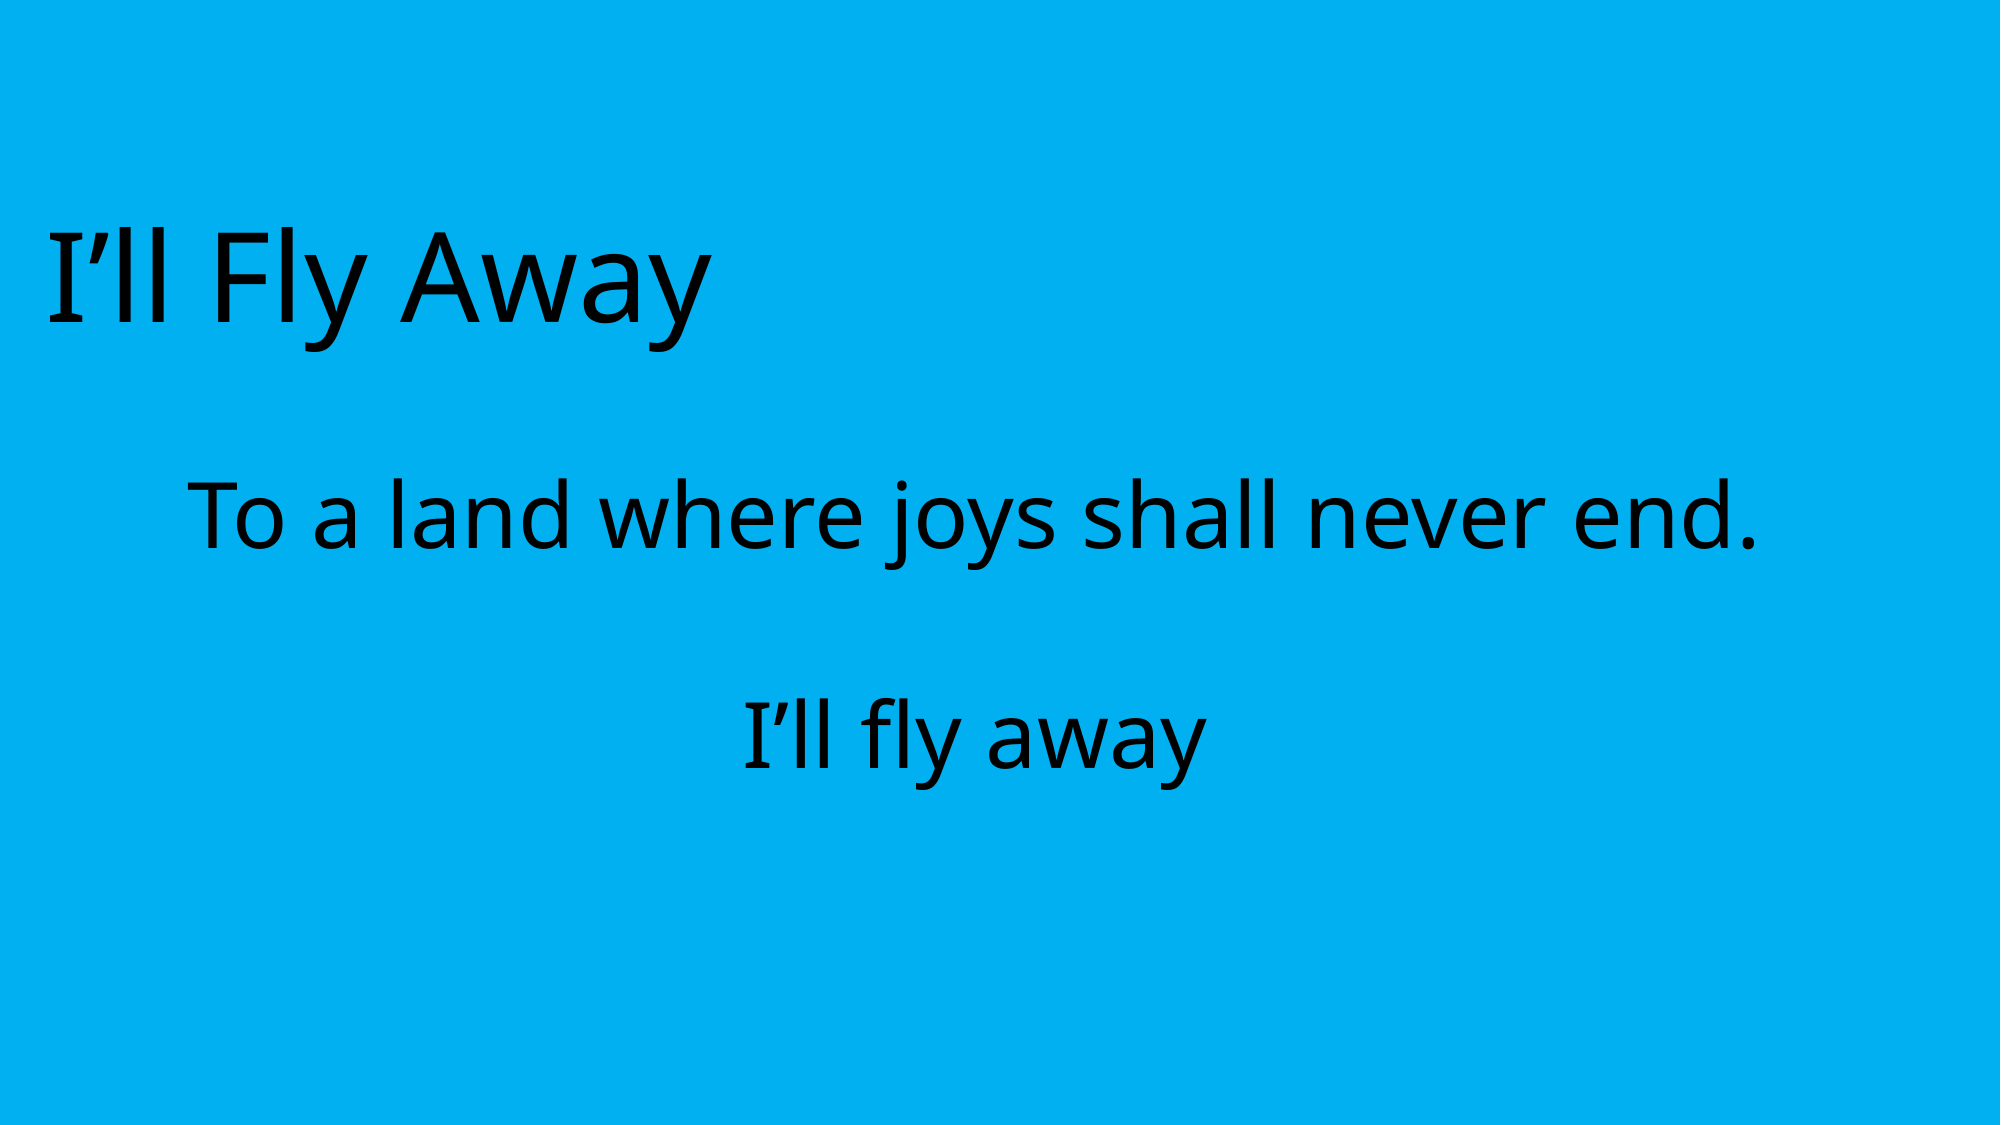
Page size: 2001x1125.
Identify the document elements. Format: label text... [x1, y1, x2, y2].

text_box I’ll Fly Away To a land where joys shall never end. I’ll fly away [30, 189, 1919, 905]
